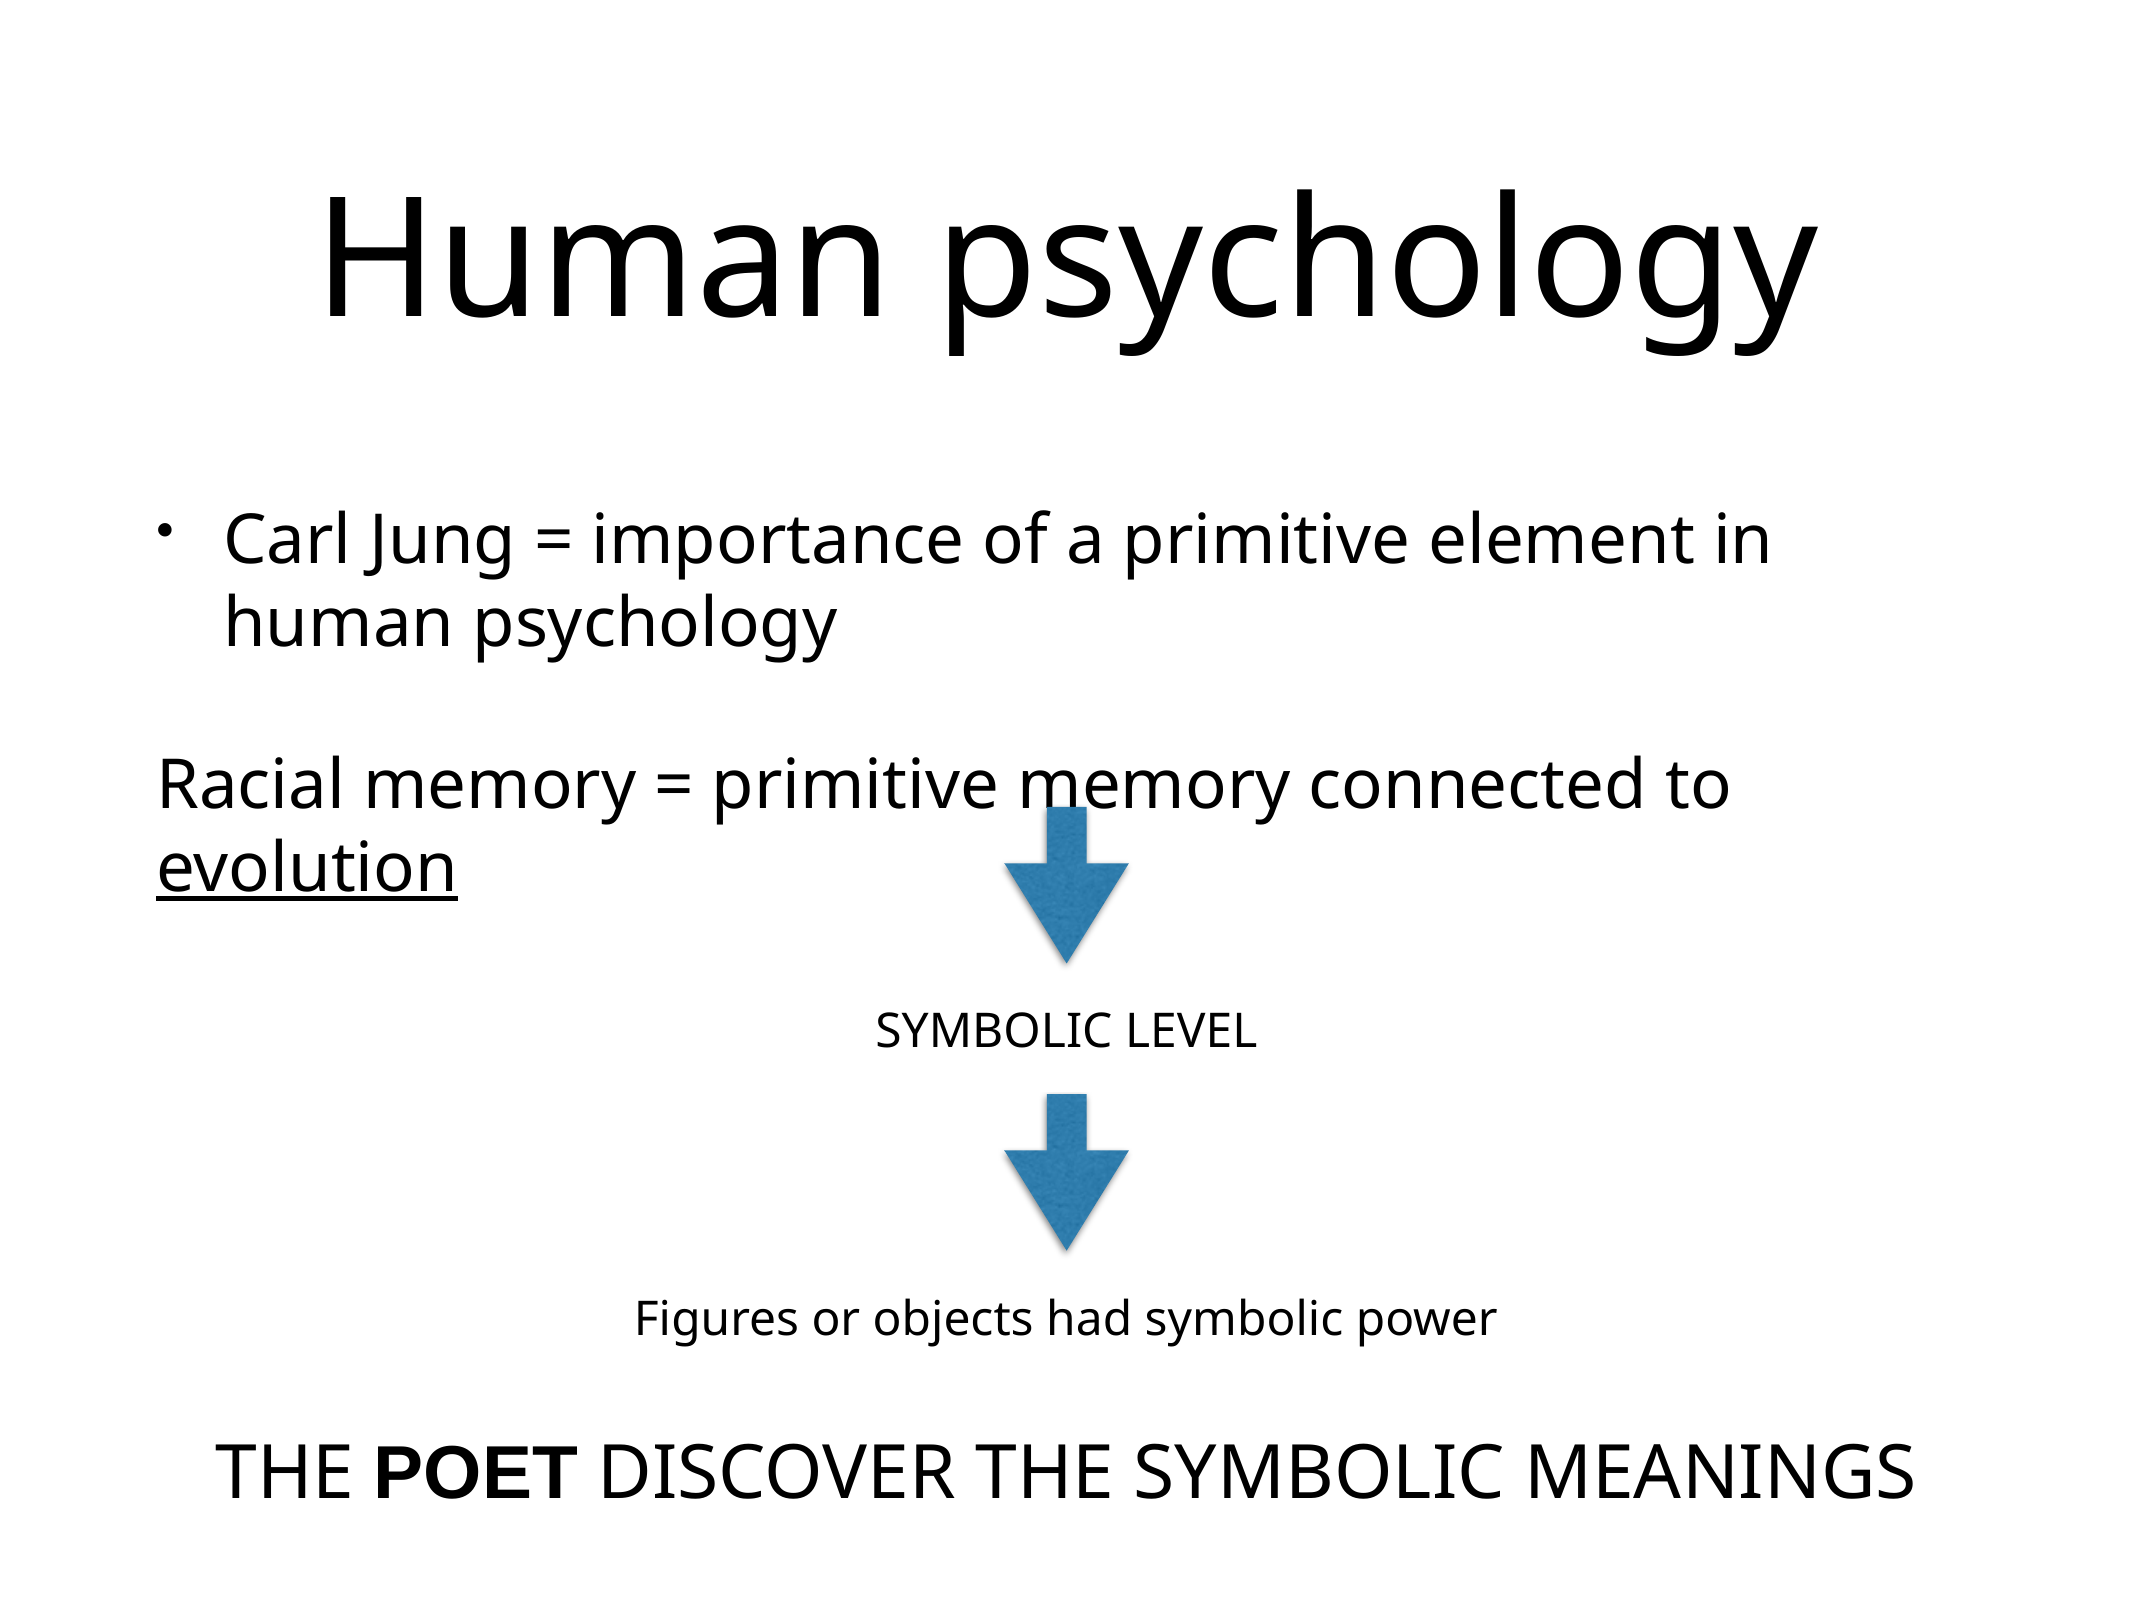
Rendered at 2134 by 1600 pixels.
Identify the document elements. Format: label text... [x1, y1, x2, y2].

list Carl Jung = importance of a primitive element in human psychology Racial memory = primitive memory connected to evolution [155, 426, 1978, 1459]
text_box THE POET DISCOVER THE SYMBOLIC MEANINGS [206, 1414, 1927, 1522]
text_box Figures or objects had symbolic power [625, 1278, 1508, 1353]
text_box [1004, 1094, 1129, 1251]
text_box [1004, 806, 1129, 964]
text_box SYMBOLIC LEVEL [866, 991, 1267, 1066]
title Human psychology [155, 72, 1978, 426]
